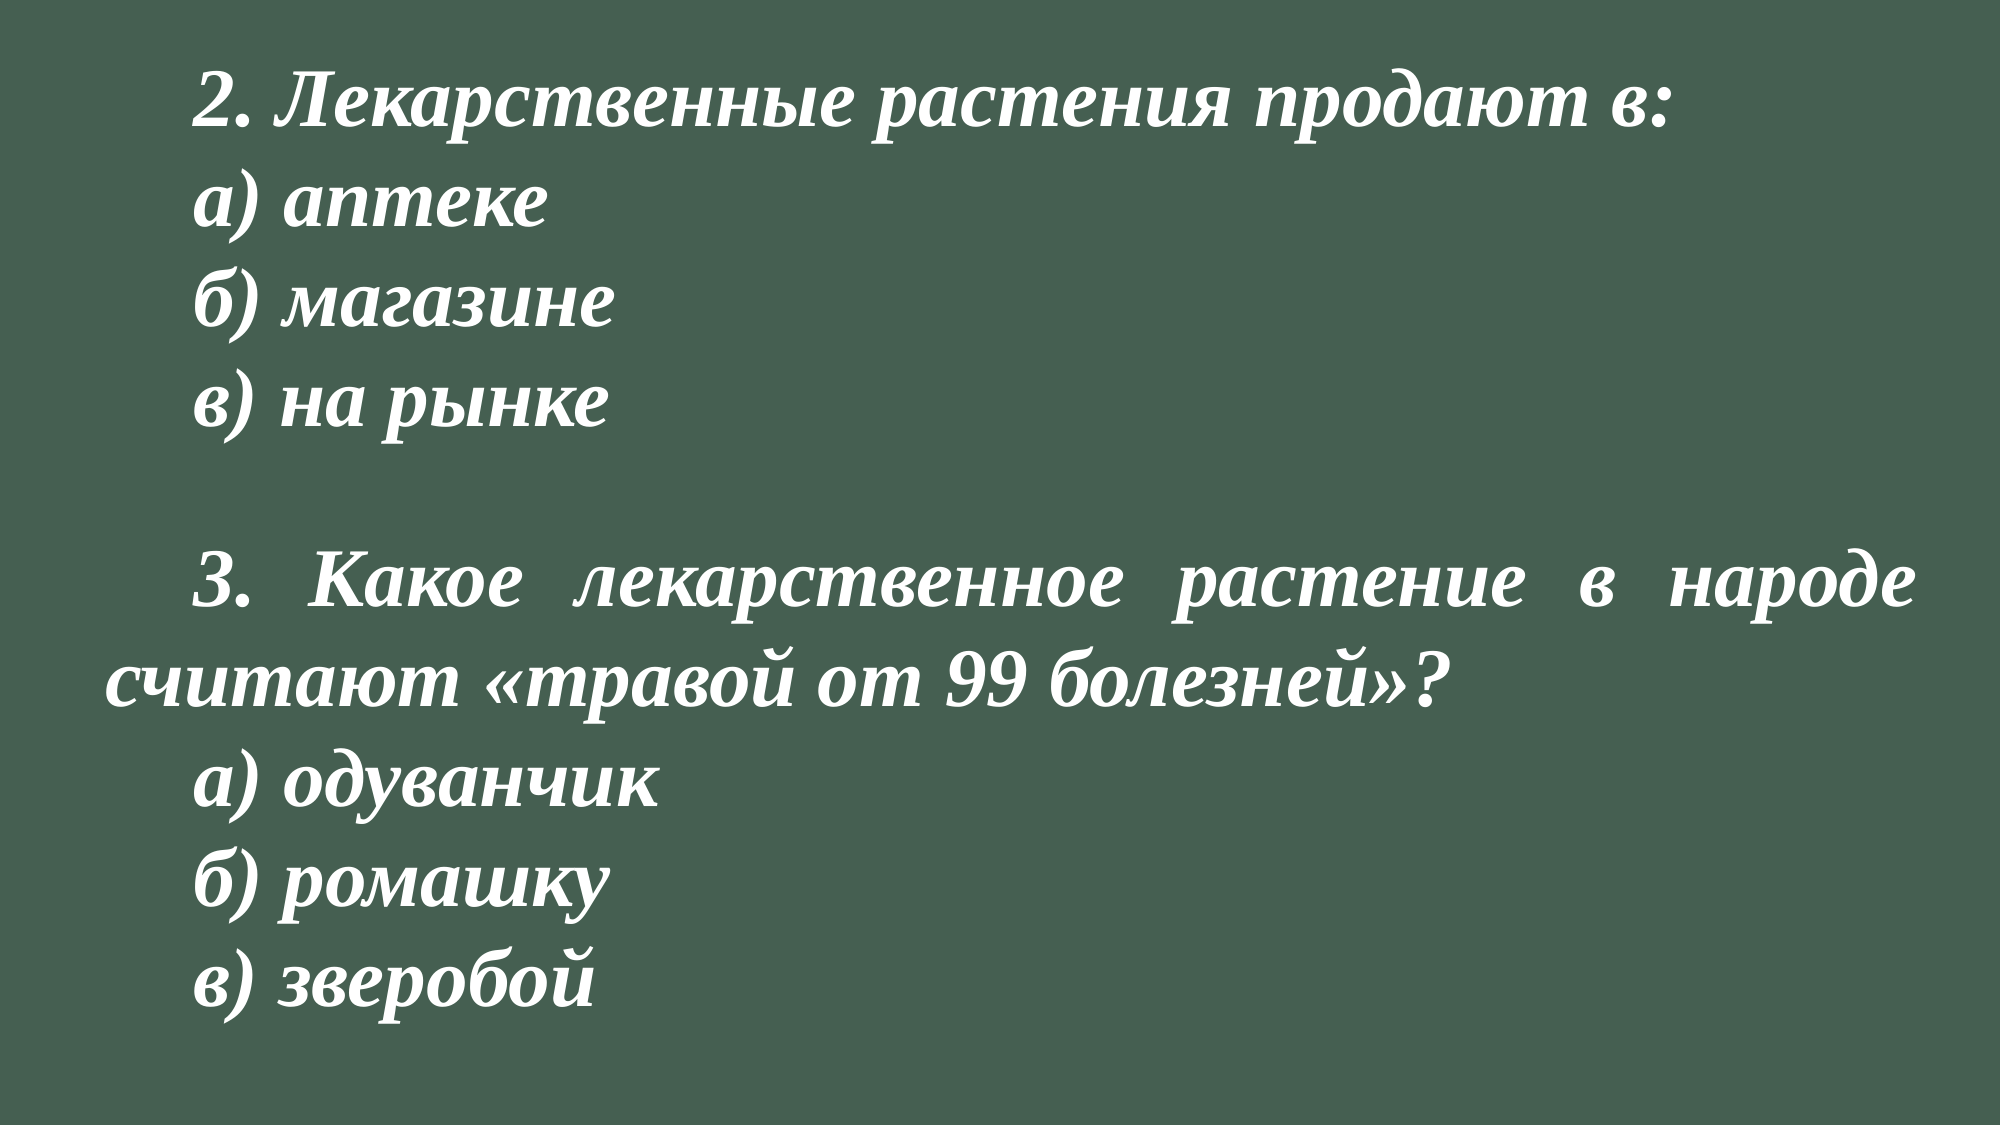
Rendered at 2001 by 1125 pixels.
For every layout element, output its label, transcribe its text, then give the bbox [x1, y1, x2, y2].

text_box 2. Лекарственные растения продают в: а) аптеке б) магазине в) на рынке 3. Какое лекарственное растение в народе считают «травой от 99 болезней»? а) одуванчик б) ромашку в) зверобой [90, 35, 1934, 1031]
